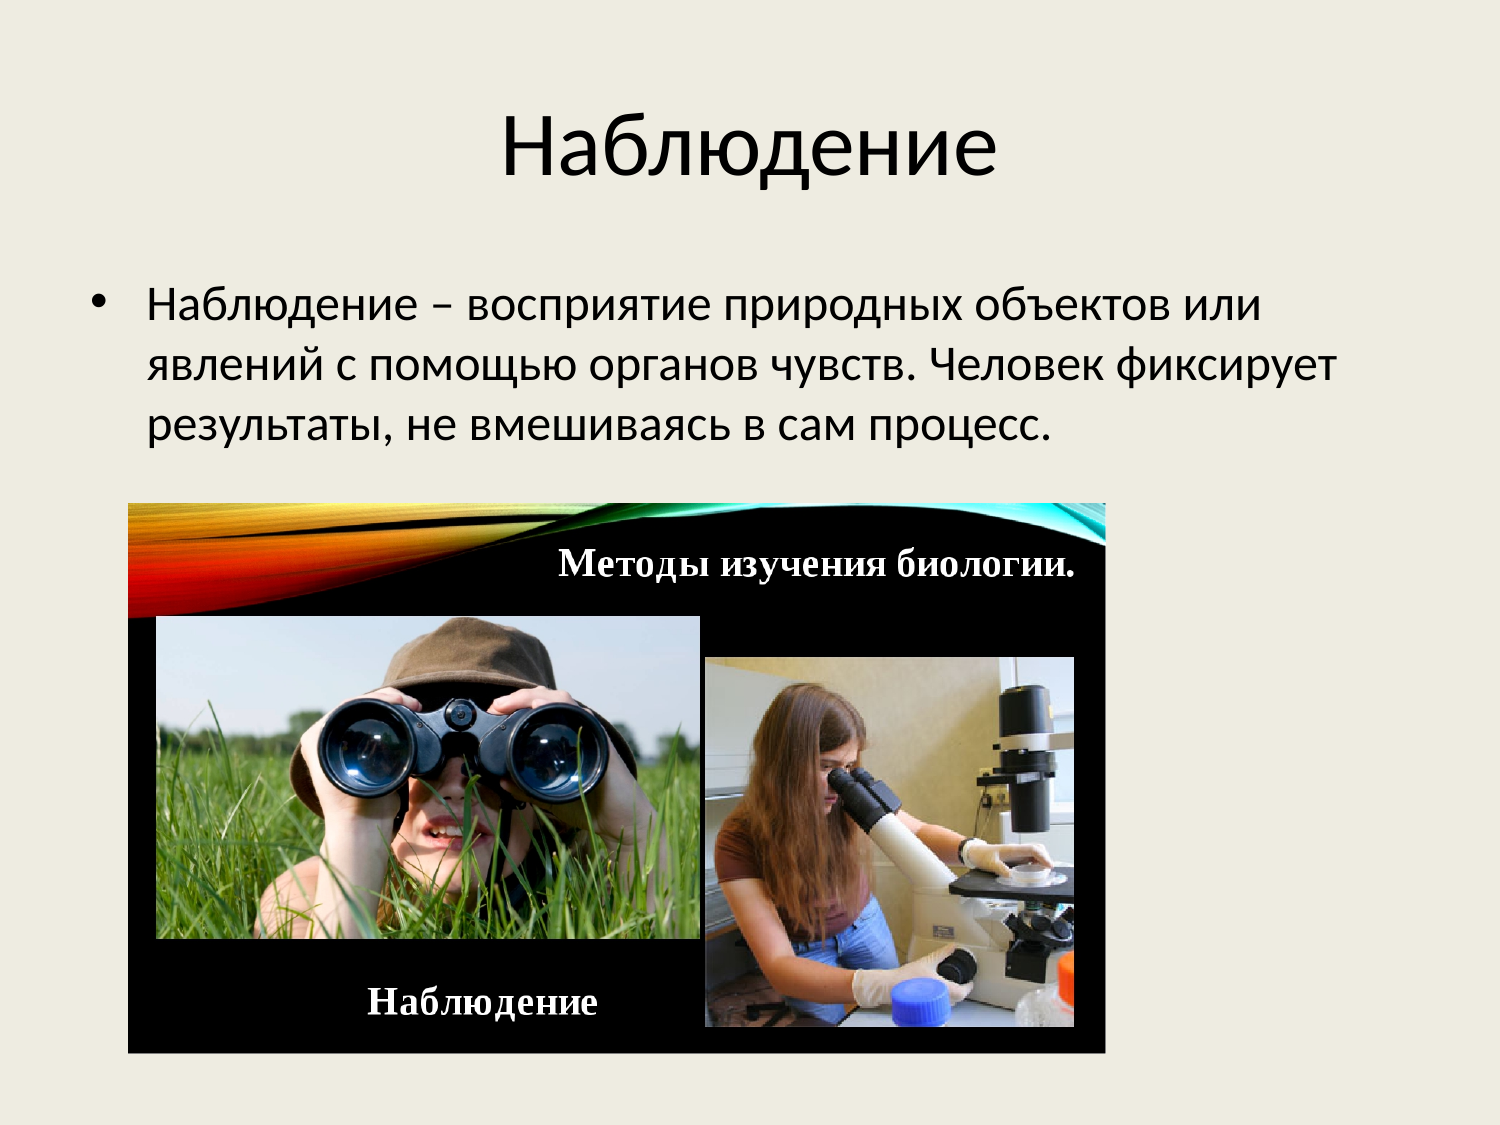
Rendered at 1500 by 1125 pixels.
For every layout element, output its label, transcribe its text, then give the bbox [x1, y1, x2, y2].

title Наблюдение [75, 45, 1425, 233]
list Наблюдение – восприятие природных объектов или явлений с помощью органов чувств. Человек фиксирует результаты, не вмешиваясь в сам процесс. [75, 262, 1425, 469]
picture [128, 503, 1106, 1054]
